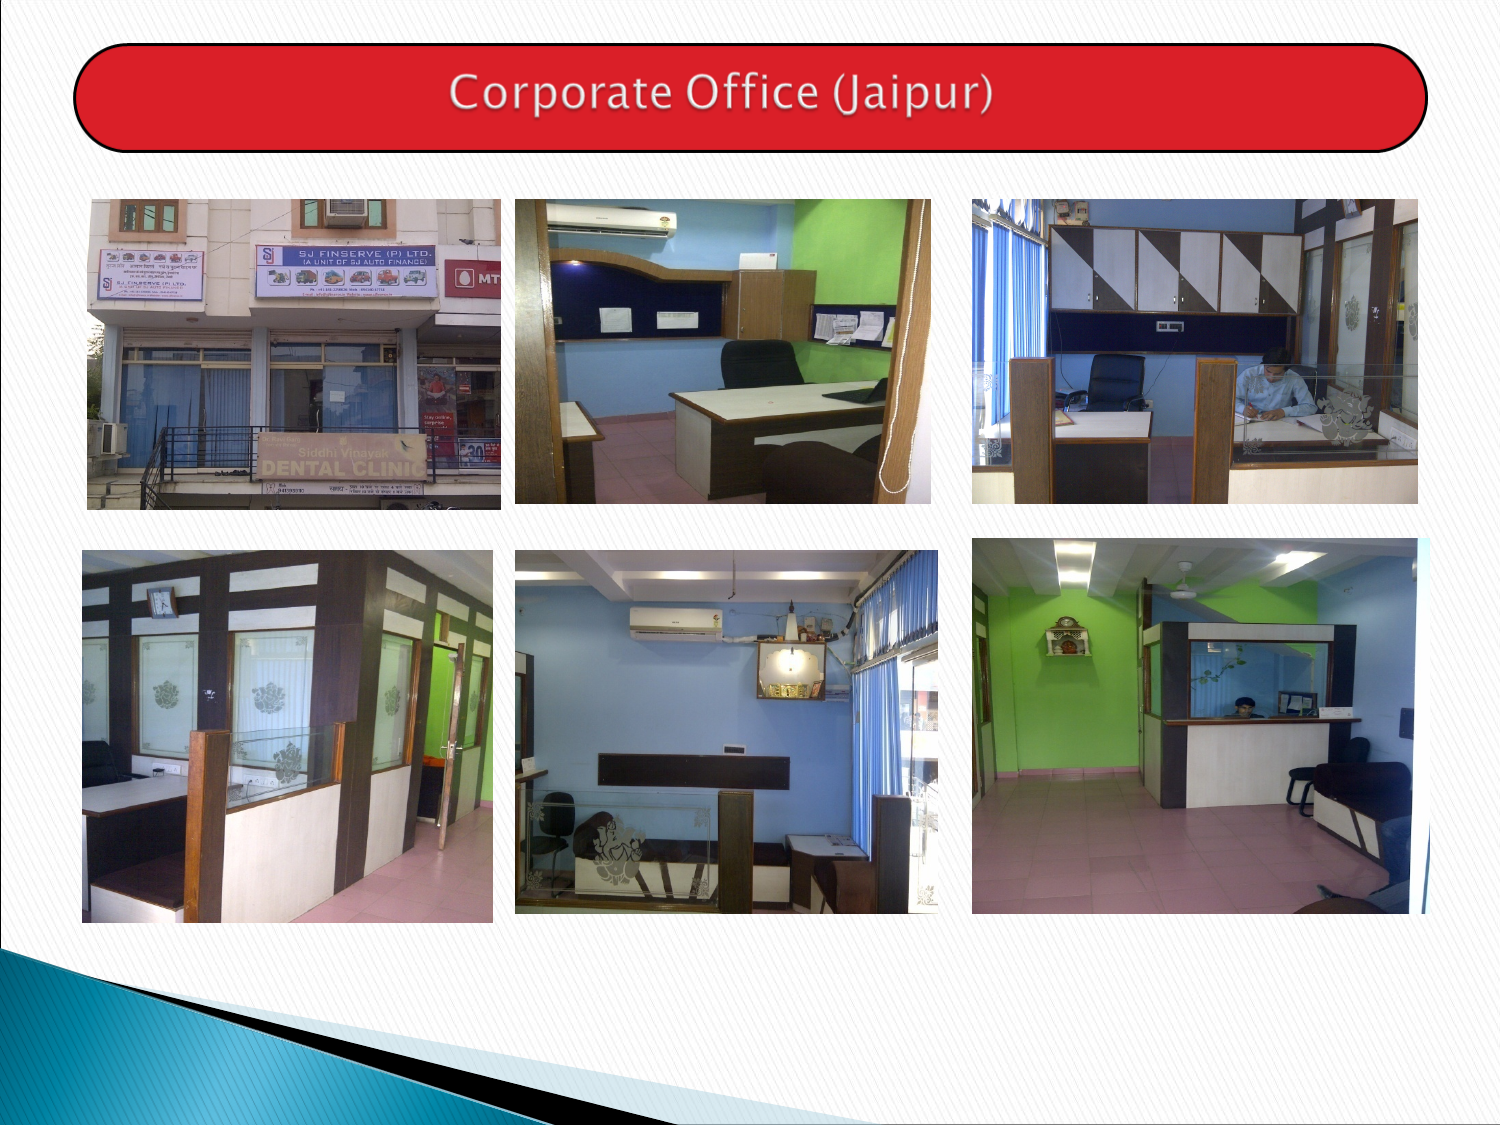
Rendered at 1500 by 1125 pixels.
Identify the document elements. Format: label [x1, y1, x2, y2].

text_box [972, 199, 1418, 504]
picture [0, 0, 1500, 1125]
